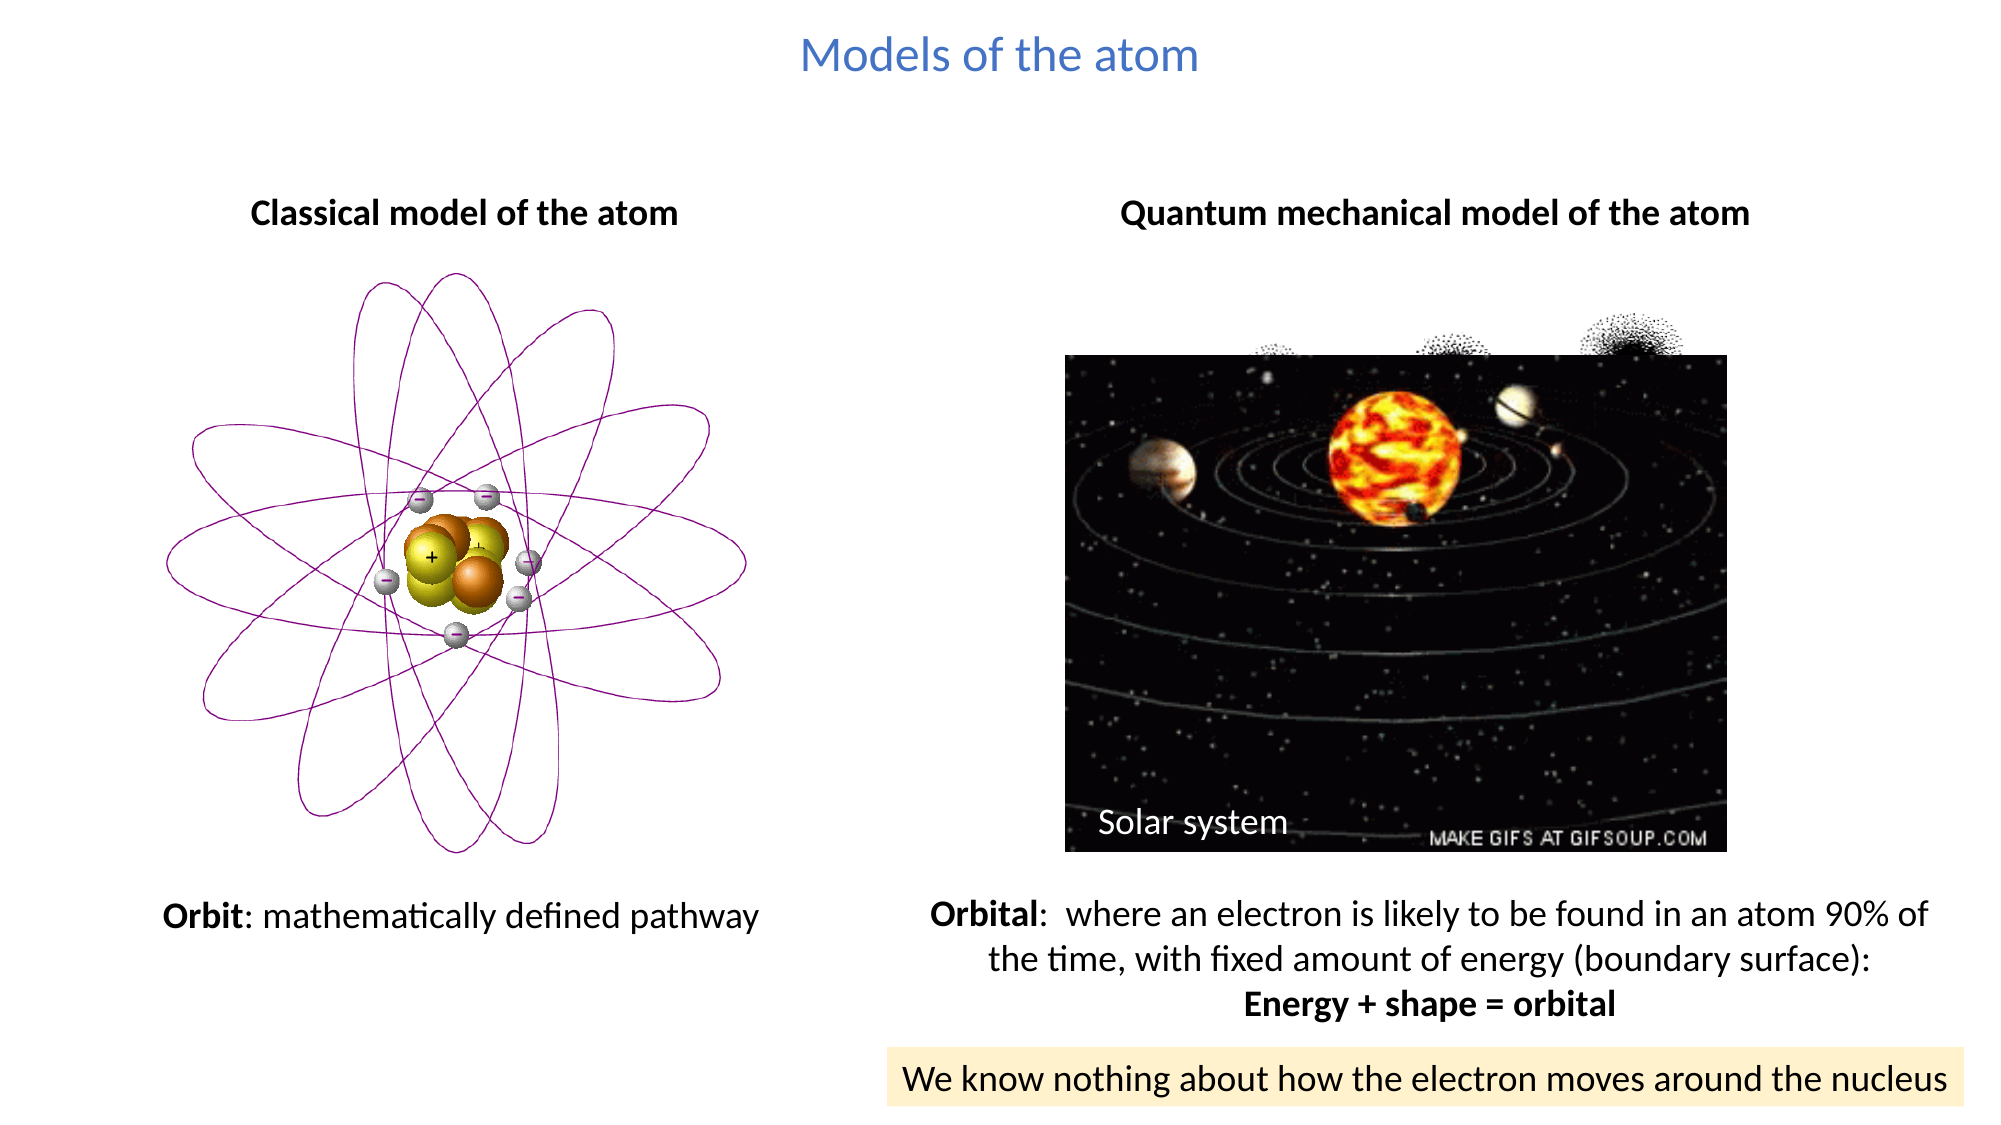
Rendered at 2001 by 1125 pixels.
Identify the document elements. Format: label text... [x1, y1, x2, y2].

text_box Models of the atom [784, 14, 1216, 89]
text_box Quantum mechanical model of the atom [1105, 181, 1767, 241]
text_box We know nothing about how the electron moves around the nucleus [887, 1046, 1964, 1107]
text_box Orbital: where an electron is likely to be found in an atom 90% of the time, with fixed amount of energy (boundary surface): Energy + shape = orbital [892, 881, 1968, 1032]
text_box Orbit: mathematically defined pathway [148, 914, 775, 943]
picture [1064, 273, 1727, 852]
text_box Classical model of the atom [236, 181, 695, 221]
picture [115, 221, 808, 914]
